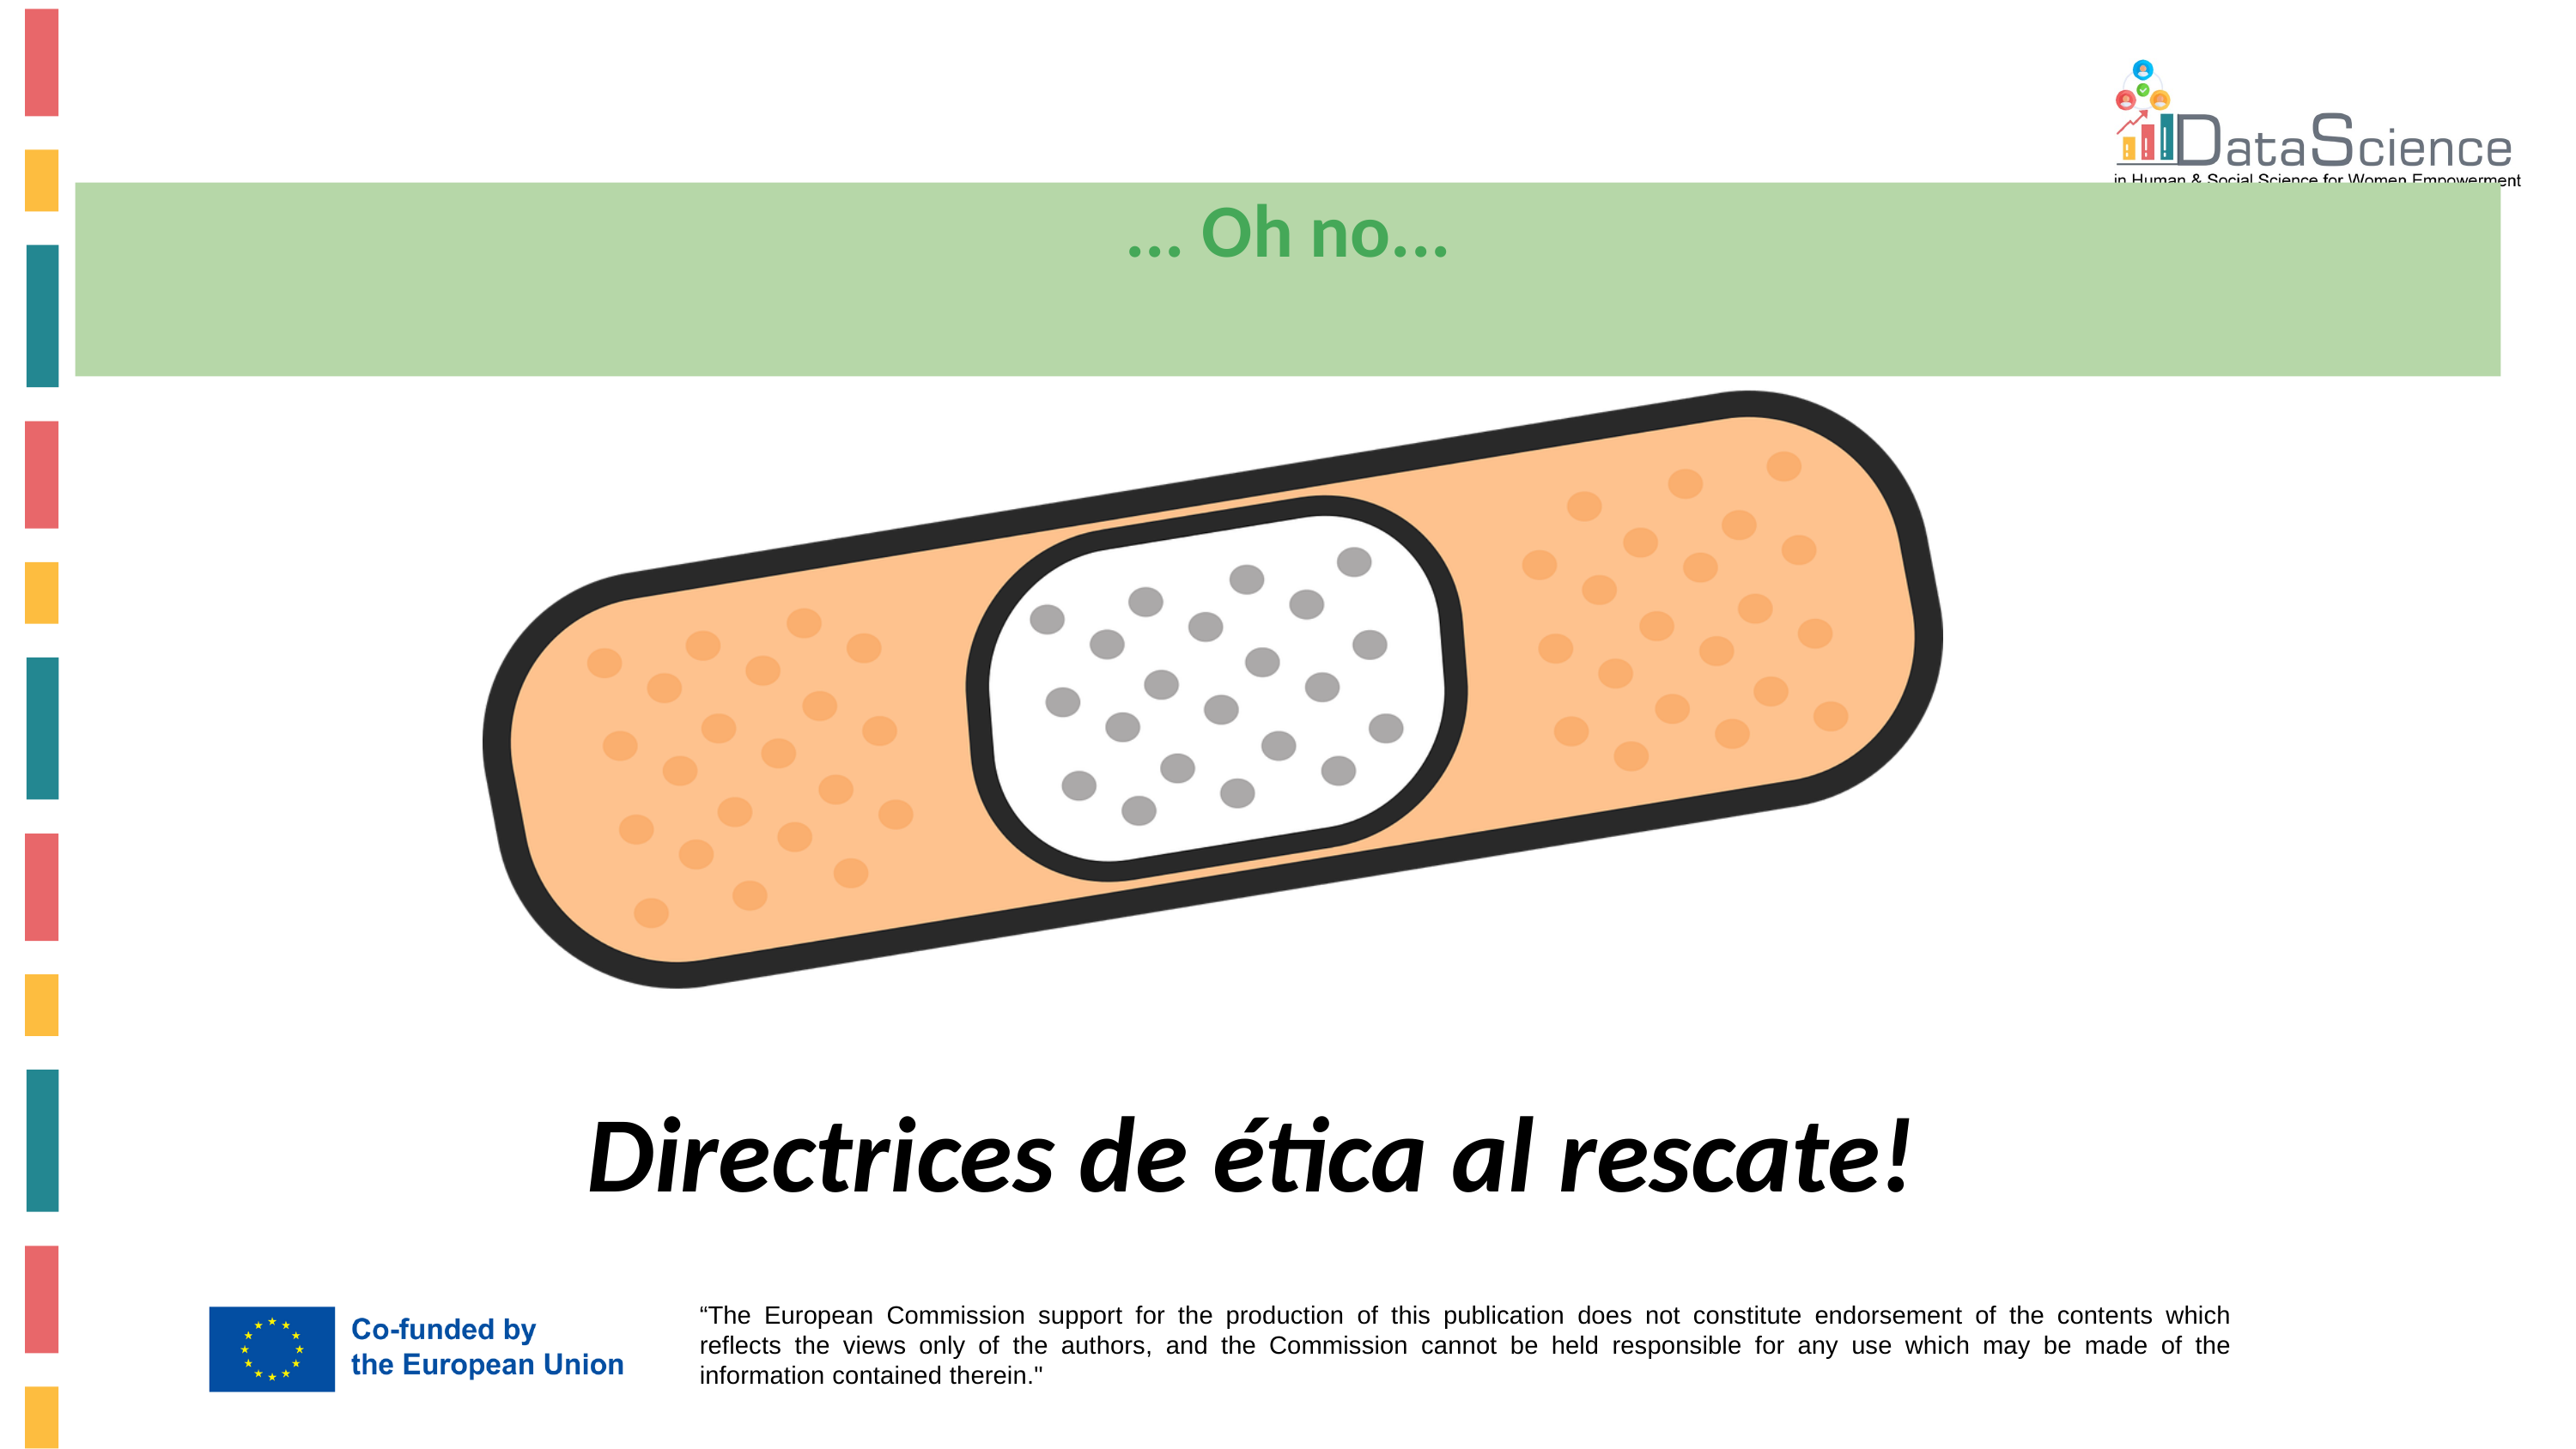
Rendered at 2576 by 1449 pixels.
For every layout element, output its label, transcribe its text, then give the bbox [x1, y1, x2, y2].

picture [2114, 58, 2522, 191]
title ... Oh no... [75, 182, 2501, 377]
picture [483, 324, 1943, 1055]
picture [204, 1301, 655, 1397]
list Directrices de ética al rescate! [378, 377, 2125, 1197]
